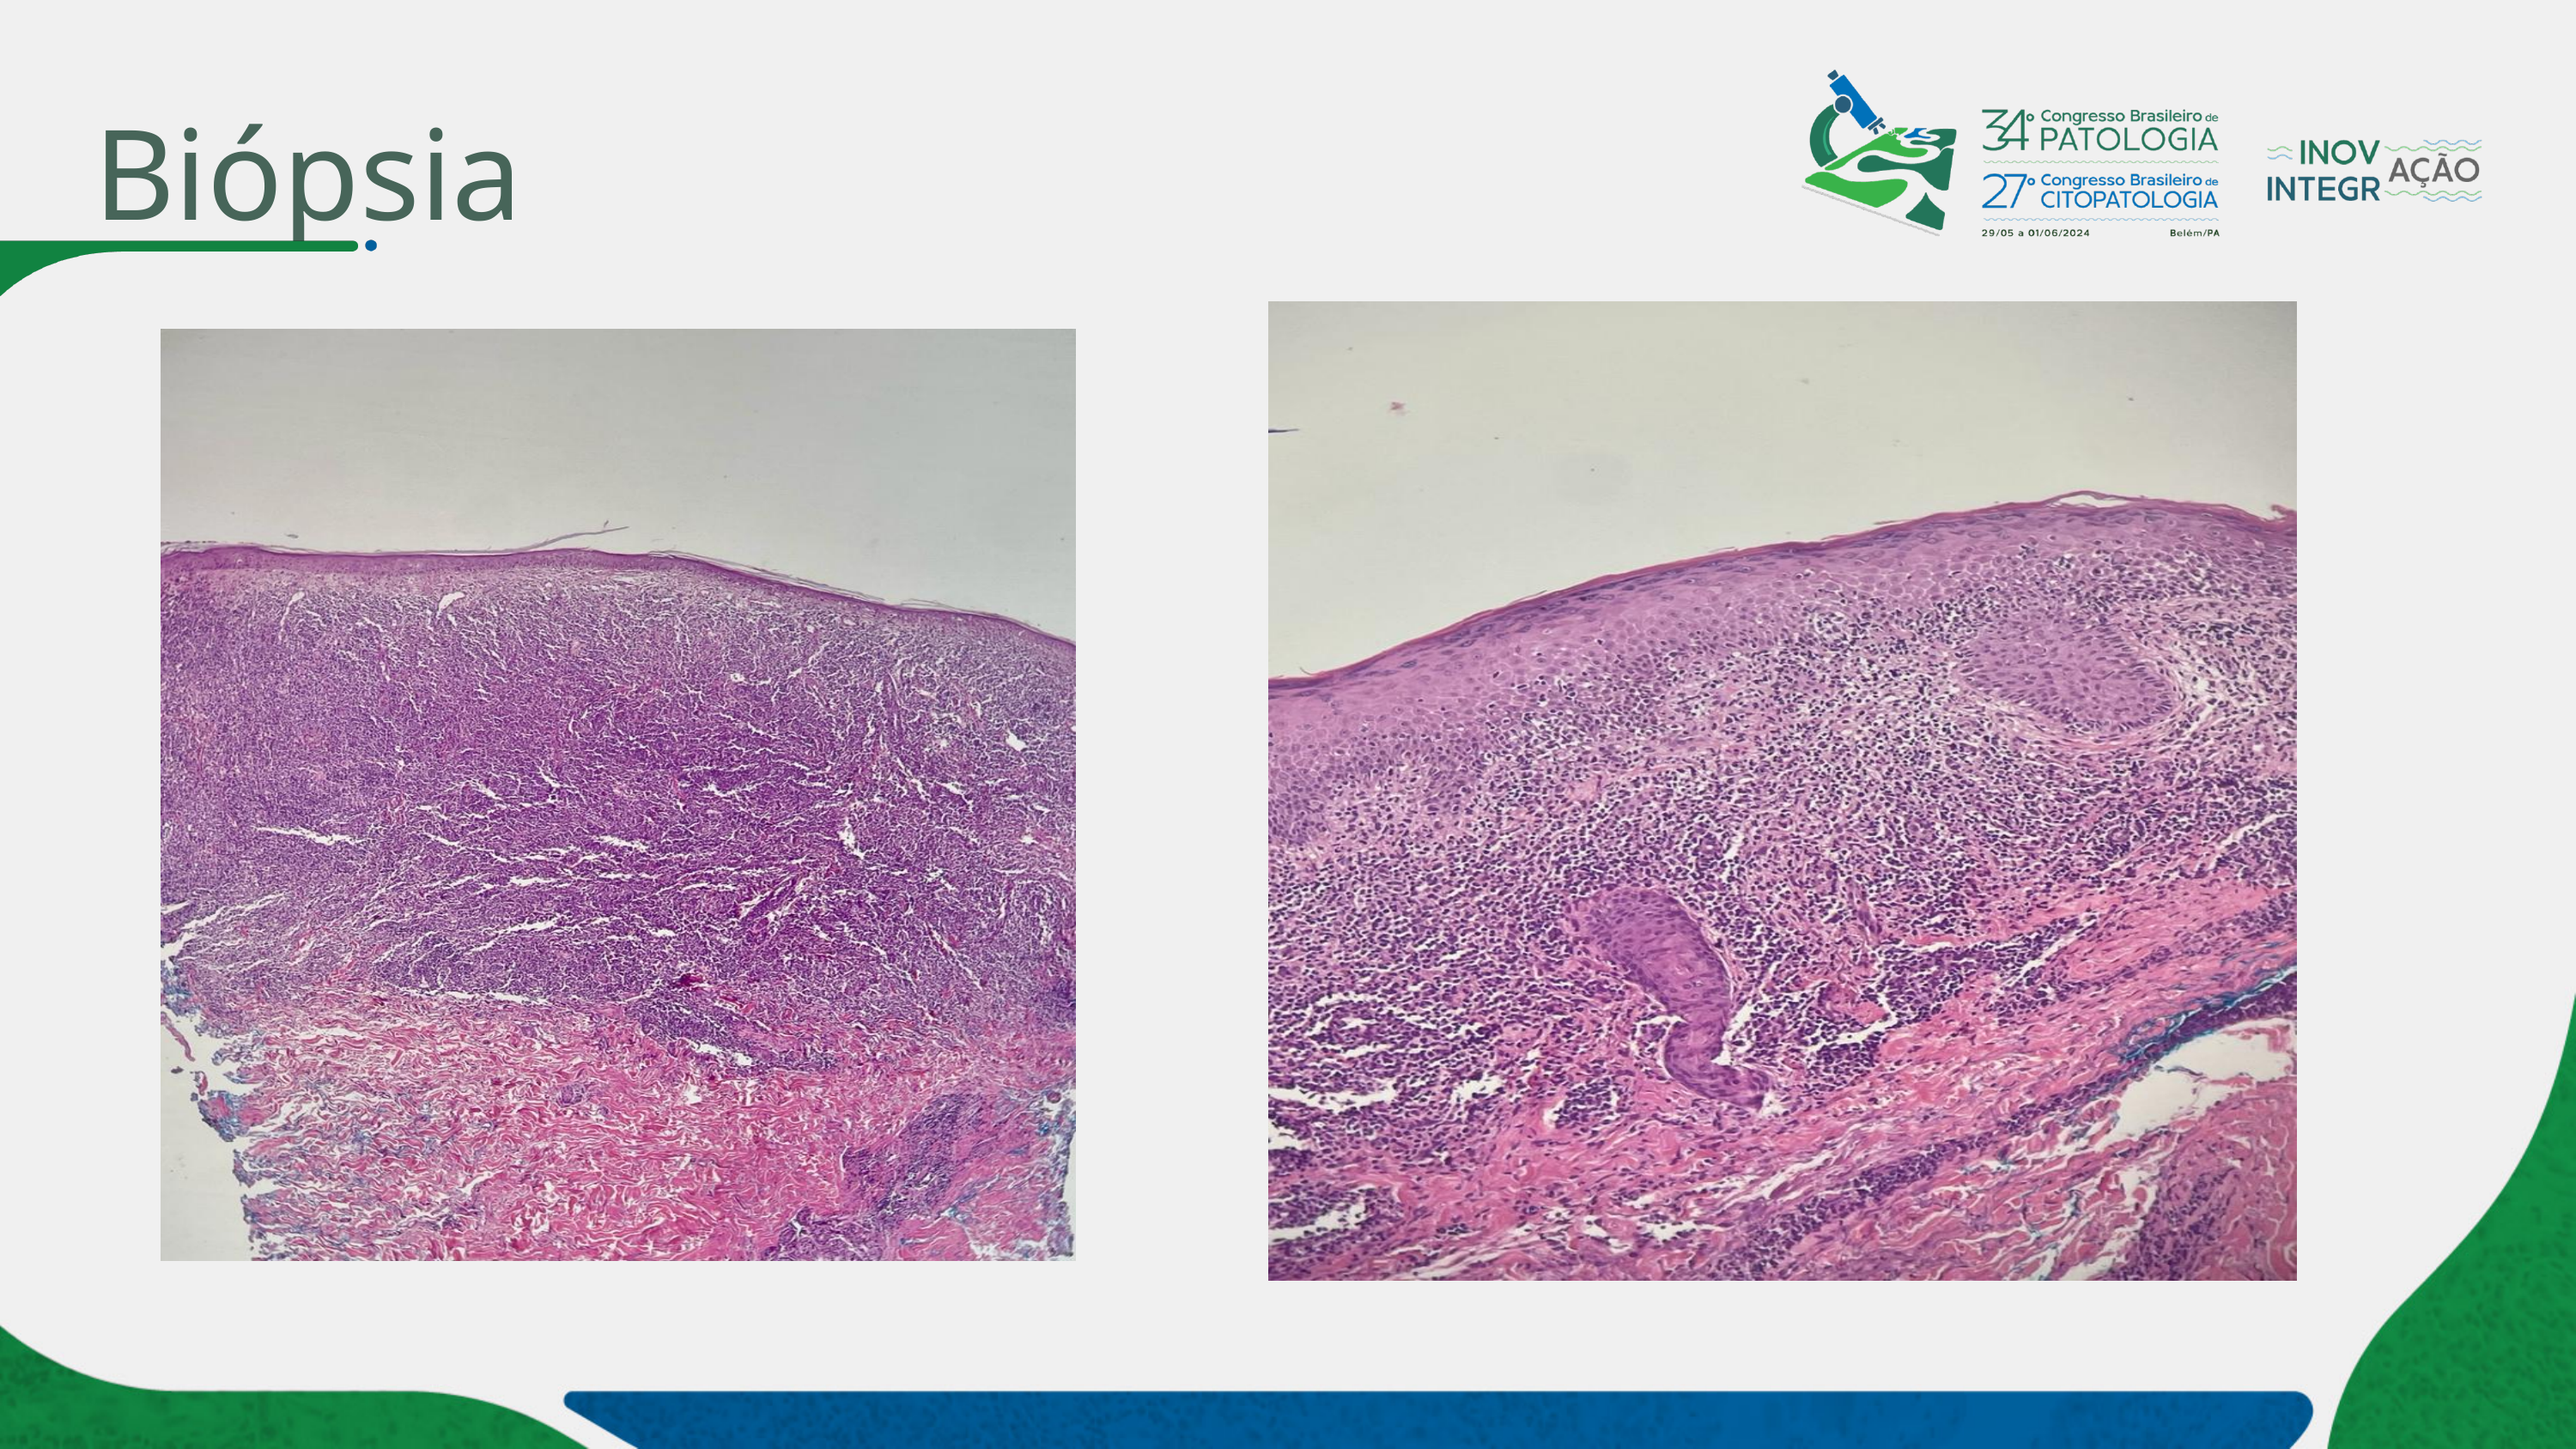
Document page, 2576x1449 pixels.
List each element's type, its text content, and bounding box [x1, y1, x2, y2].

title Biópsia [81, 73, 1724, 246]
picture [0, 0, 2576, 1449]
